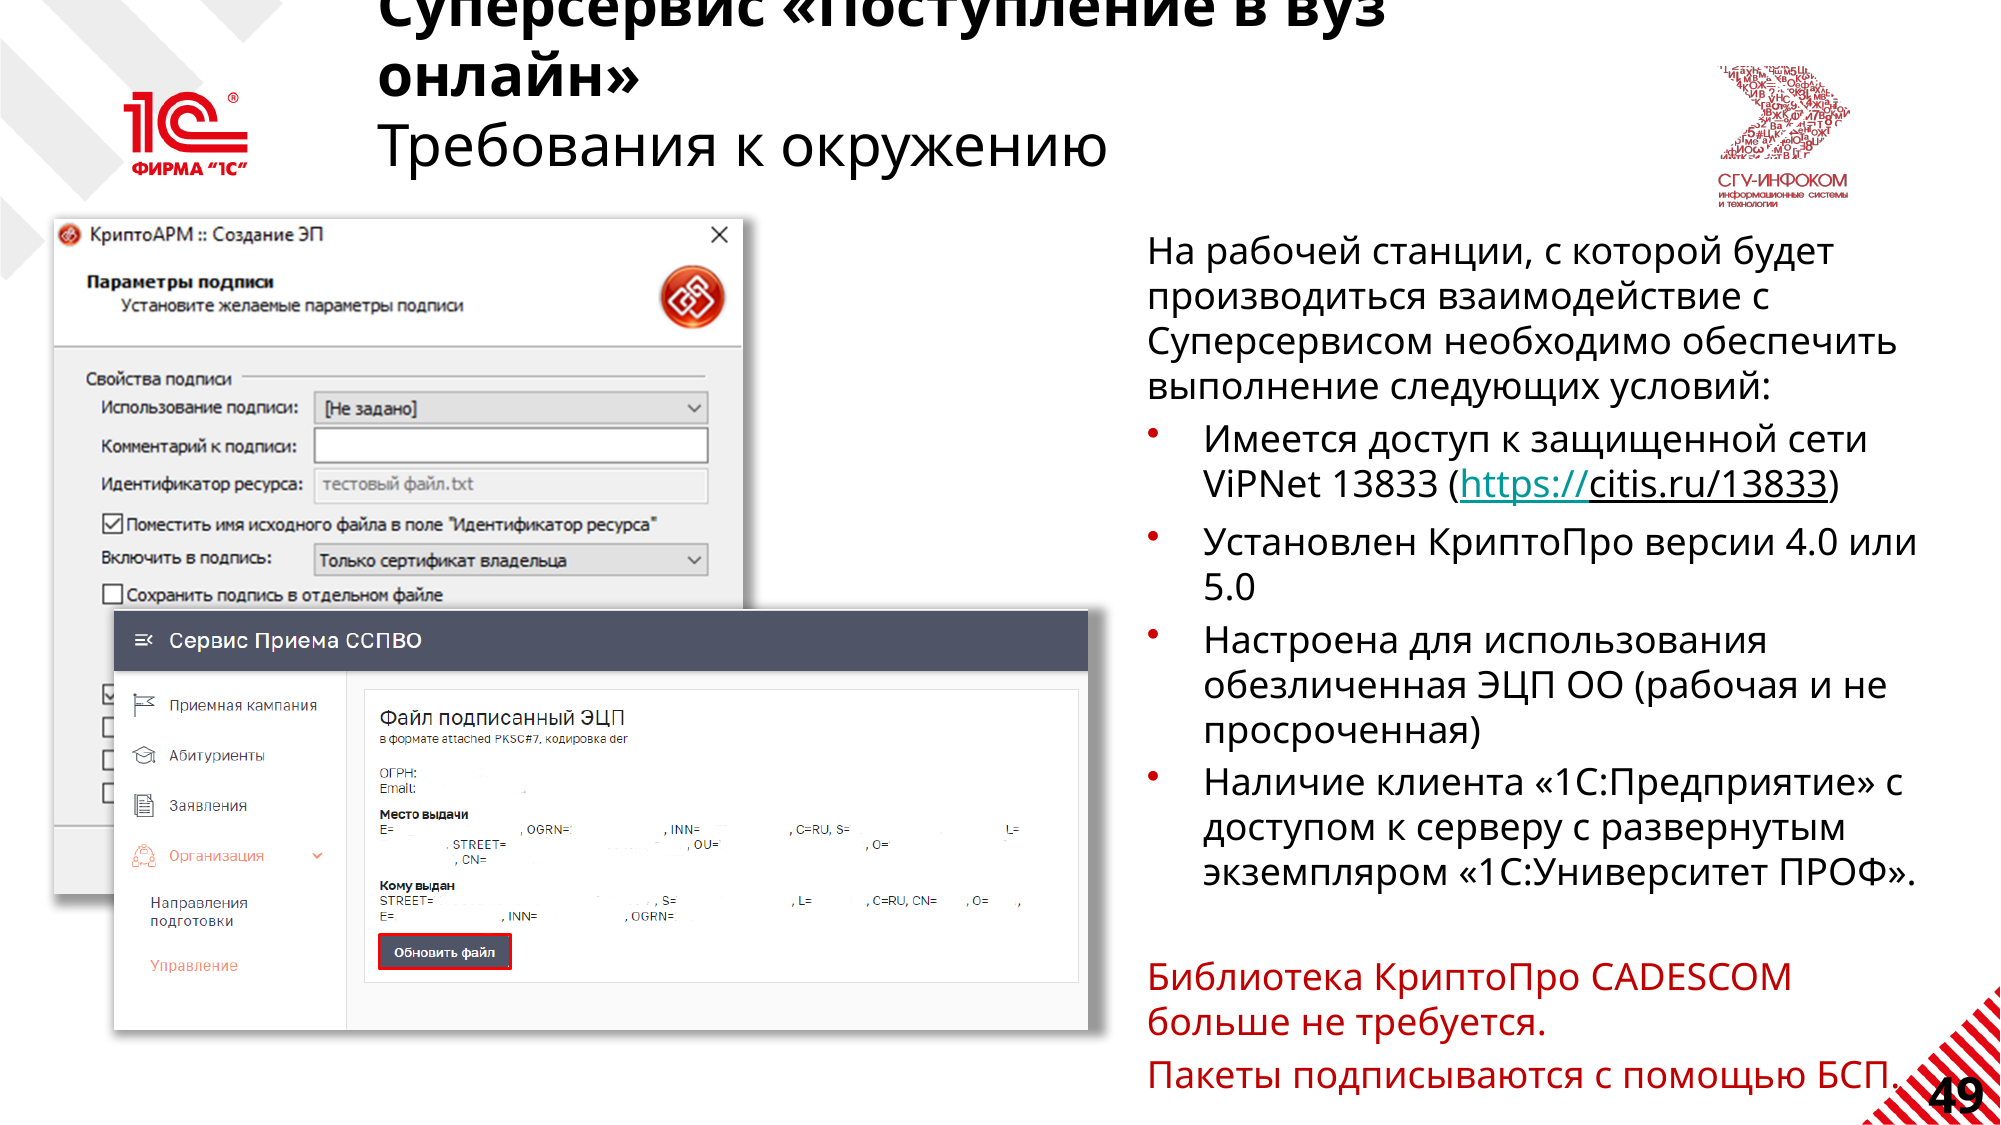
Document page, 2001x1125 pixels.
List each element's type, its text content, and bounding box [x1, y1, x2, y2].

picture [0, 0, 2000, 1125]
title Суперсервис «Поступление в вуз онлайн» Требования к окружению [362, 19, 1546, 197]
text_box На рабочей станции, с которой будет производиться взаимодействие с Суперсервисом необходимо обеспечить выполнение следующих условий: Имеется доступ к защищенной сети ViPNet 13833 (https://citis.ru/13833) Установлен КриптоПро версии 4.0 или 5.0 Настроена для использования обезличенная ЭЦП ОО (рабочая и не просроченная) Наличие клиента «1С:Предприятие» с доступом к серверу с развернутым экземпляром «1С:Университет ПРОФ». Библиотека КриптоПро CADESCOM больше не требуется. Пакеты подписываются с помощью БСП. [1132, 219, 1959, 1071]
text_box 49 [1842, 1055, 2000, 1125]
